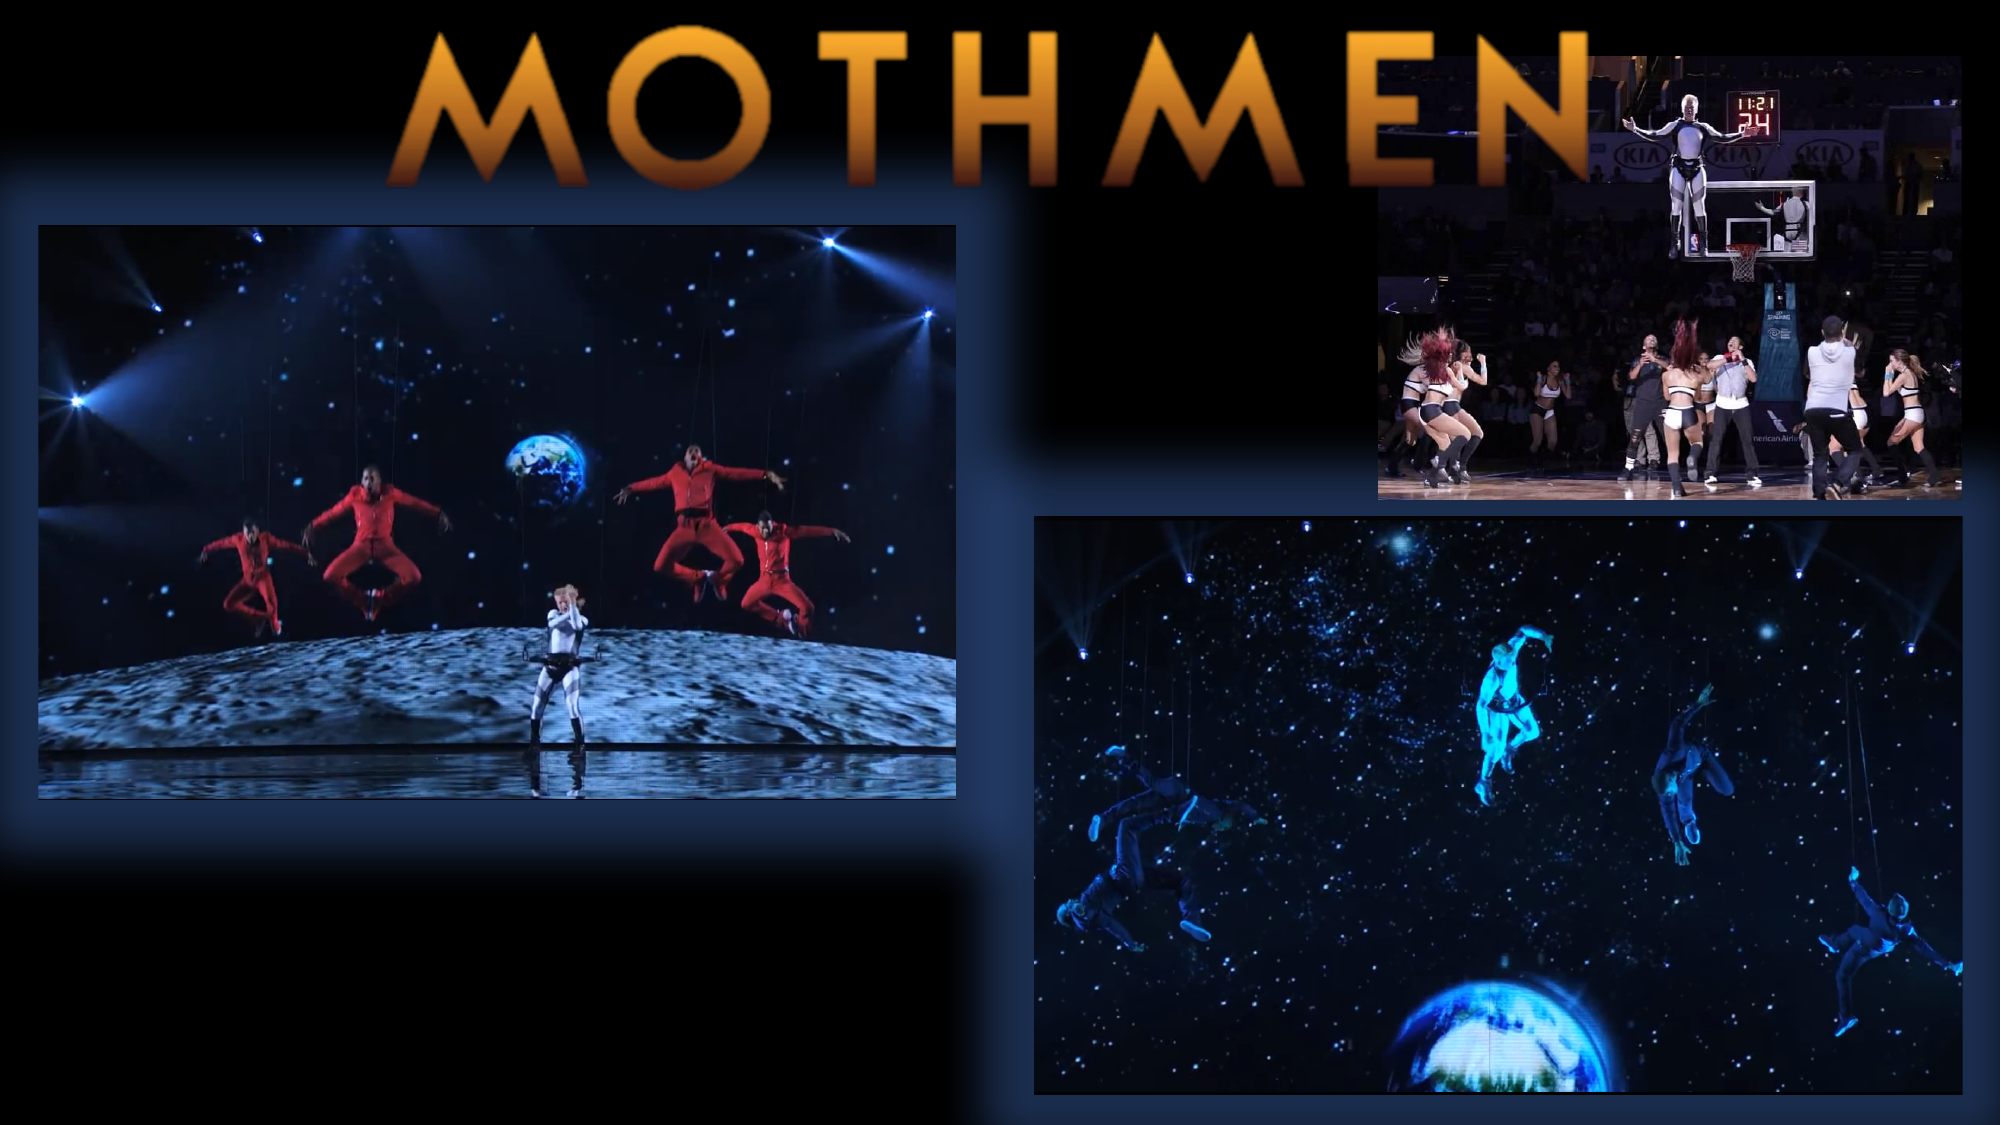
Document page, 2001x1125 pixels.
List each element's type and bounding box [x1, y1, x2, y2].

text_box [956, 371, 1203, 754]
picture [38, 0, 1962, 800]
picture [1034, 516, 1963, 1095]
